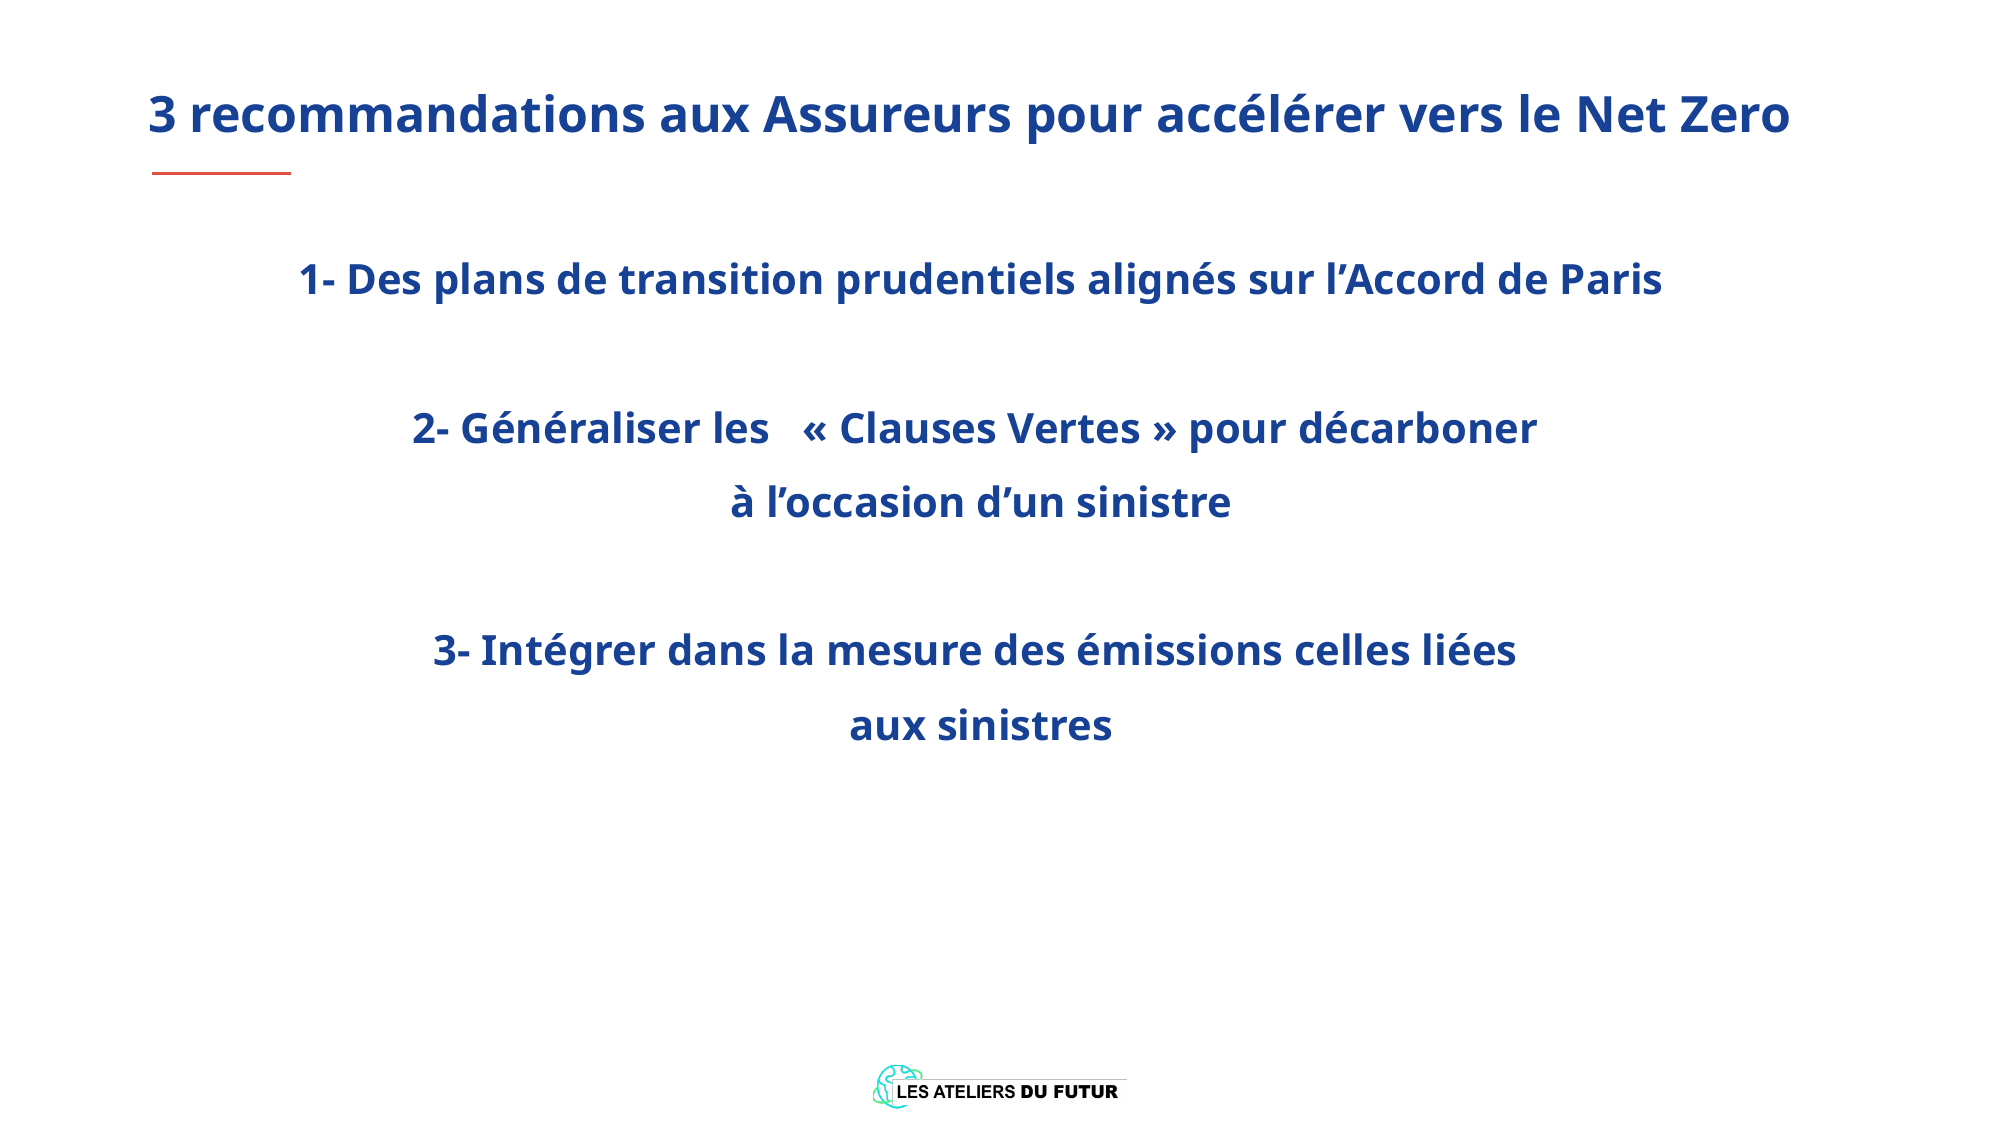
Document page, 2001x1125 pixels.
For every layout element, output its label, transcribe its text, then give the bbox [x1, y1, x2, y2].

title 3 recommandations aux Assureurs pour accélérer vers le Net Zero [148, 82, 1942, 155]
list 1- Des plans de transition prudentiels alignés sur l’Accord de Paris 2- Généraliser les « Clauses Vertes » pour décarboner à l’occasion d’un sinistre 3- Intégrer dans la mesure des émissions celles liées aux sinistres [215, 259, 1747, 776]
